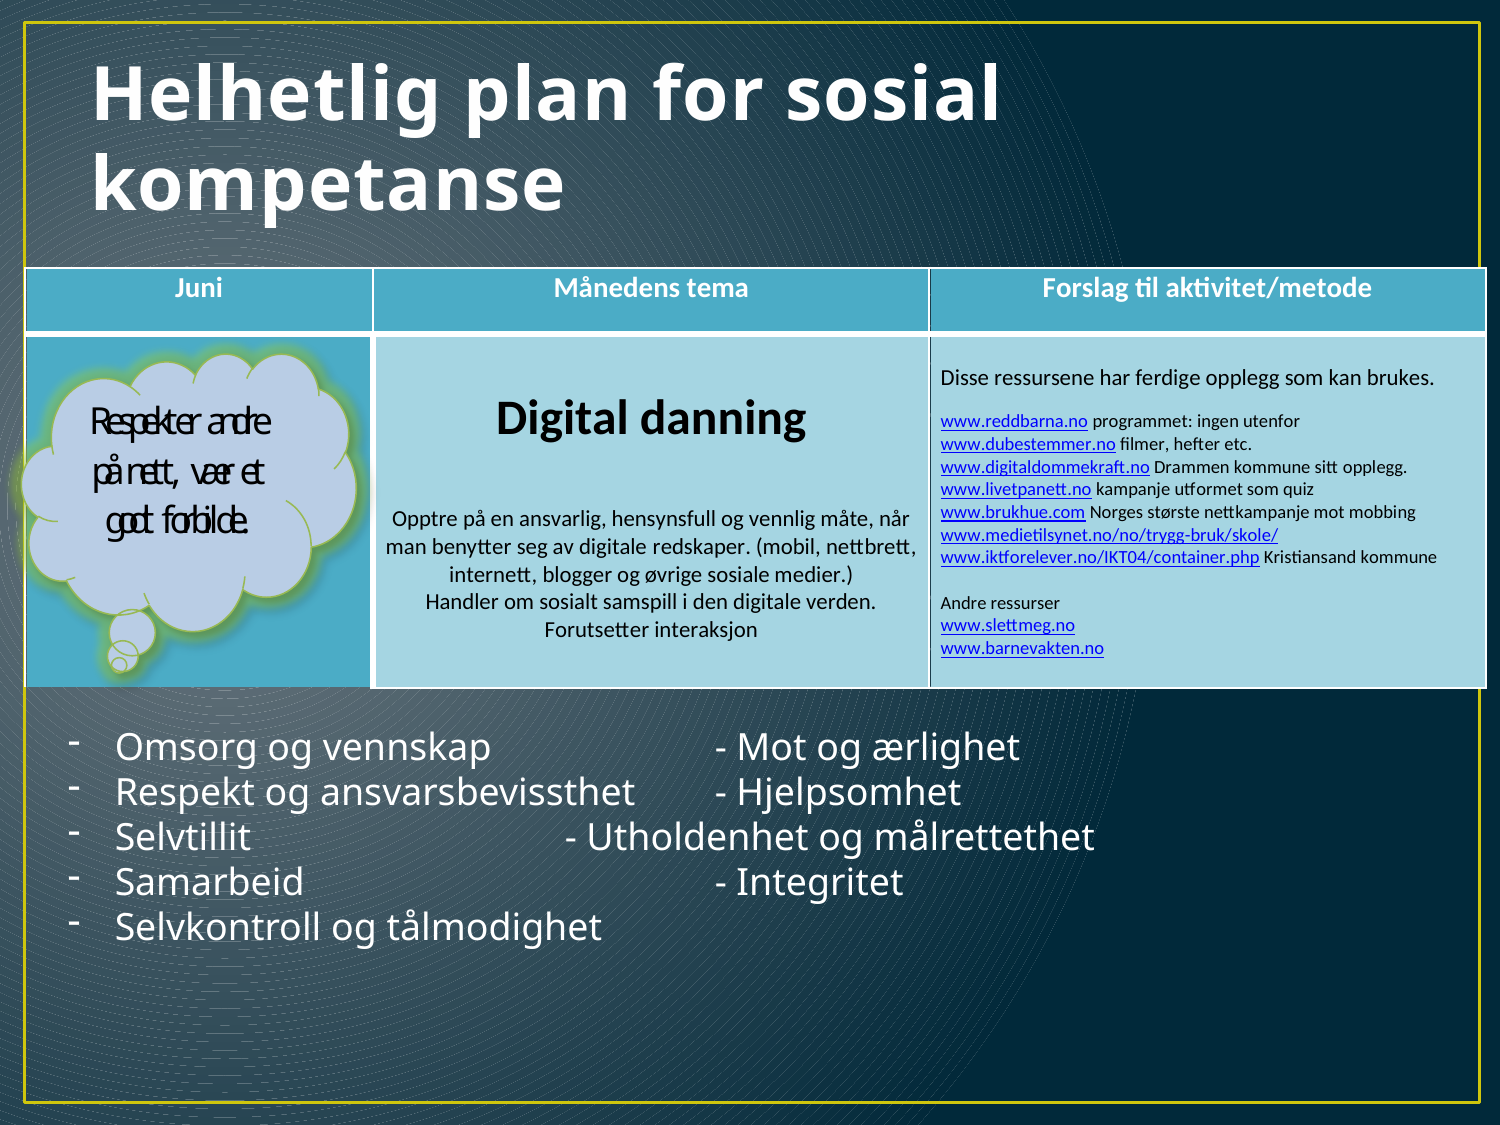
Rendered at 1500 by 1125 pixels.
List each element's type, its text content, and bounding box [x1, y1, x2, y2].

picture [1087, 261, 1095, 266]
title Helhetlig plan for sosial kompetanse [75, 45, 1425, 233]
text_box Omsorg og vennskap - Mot og ærlighet Respekt og ansvarsbevissthet - Hjelpsomhet Selvtillit - Utholdenhet og målrettethet Samarbeid - Integritet Selvkontroll og tålmodighet [53, 754, 1424, 956]
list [0, 266, 1495, 742]
